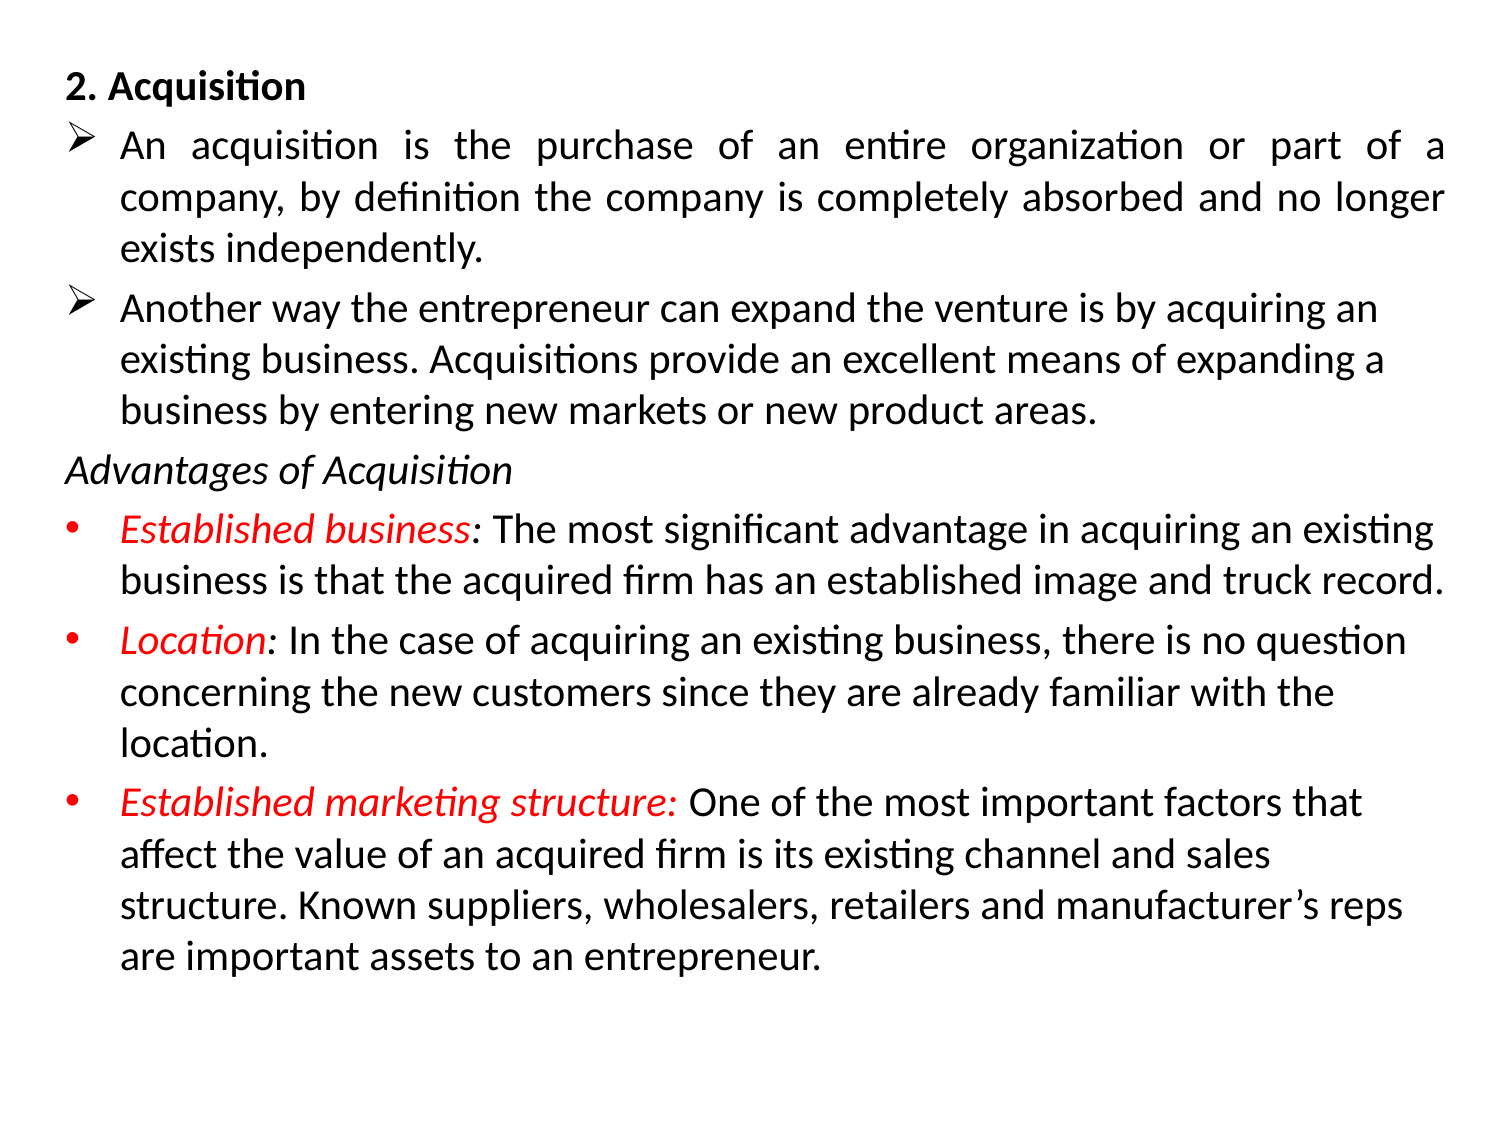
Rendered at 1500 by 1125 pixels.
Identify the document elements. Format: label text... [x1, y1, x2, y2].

list 2. Acquisition An acquisition is the purchase of an entire organization or part of a company, by definition the company is completely absorbed and no longer exists independently. Another way the entrepreneur can expand the venture is by acquiring an existing business. Acquisitions provide an excellent means of expanding a business by entering new markets or new product areas. Advantages of Acquisition Established business: The most significant advantage in acquiring an existing business is that the acquired firm has an established image and truck record. Location: In the case of acquiring an existing business, there is no question concerning the new customers since they are already familiar with the location. Established marketing structure: One of the most important factors that affect the value of an acquired firm is its existing channel and sales structure. Known suppliers, wholesalers, retailers and manufacturer’s reps are important assets to an entrepreneur. [50, 50, 1463, 1005]
